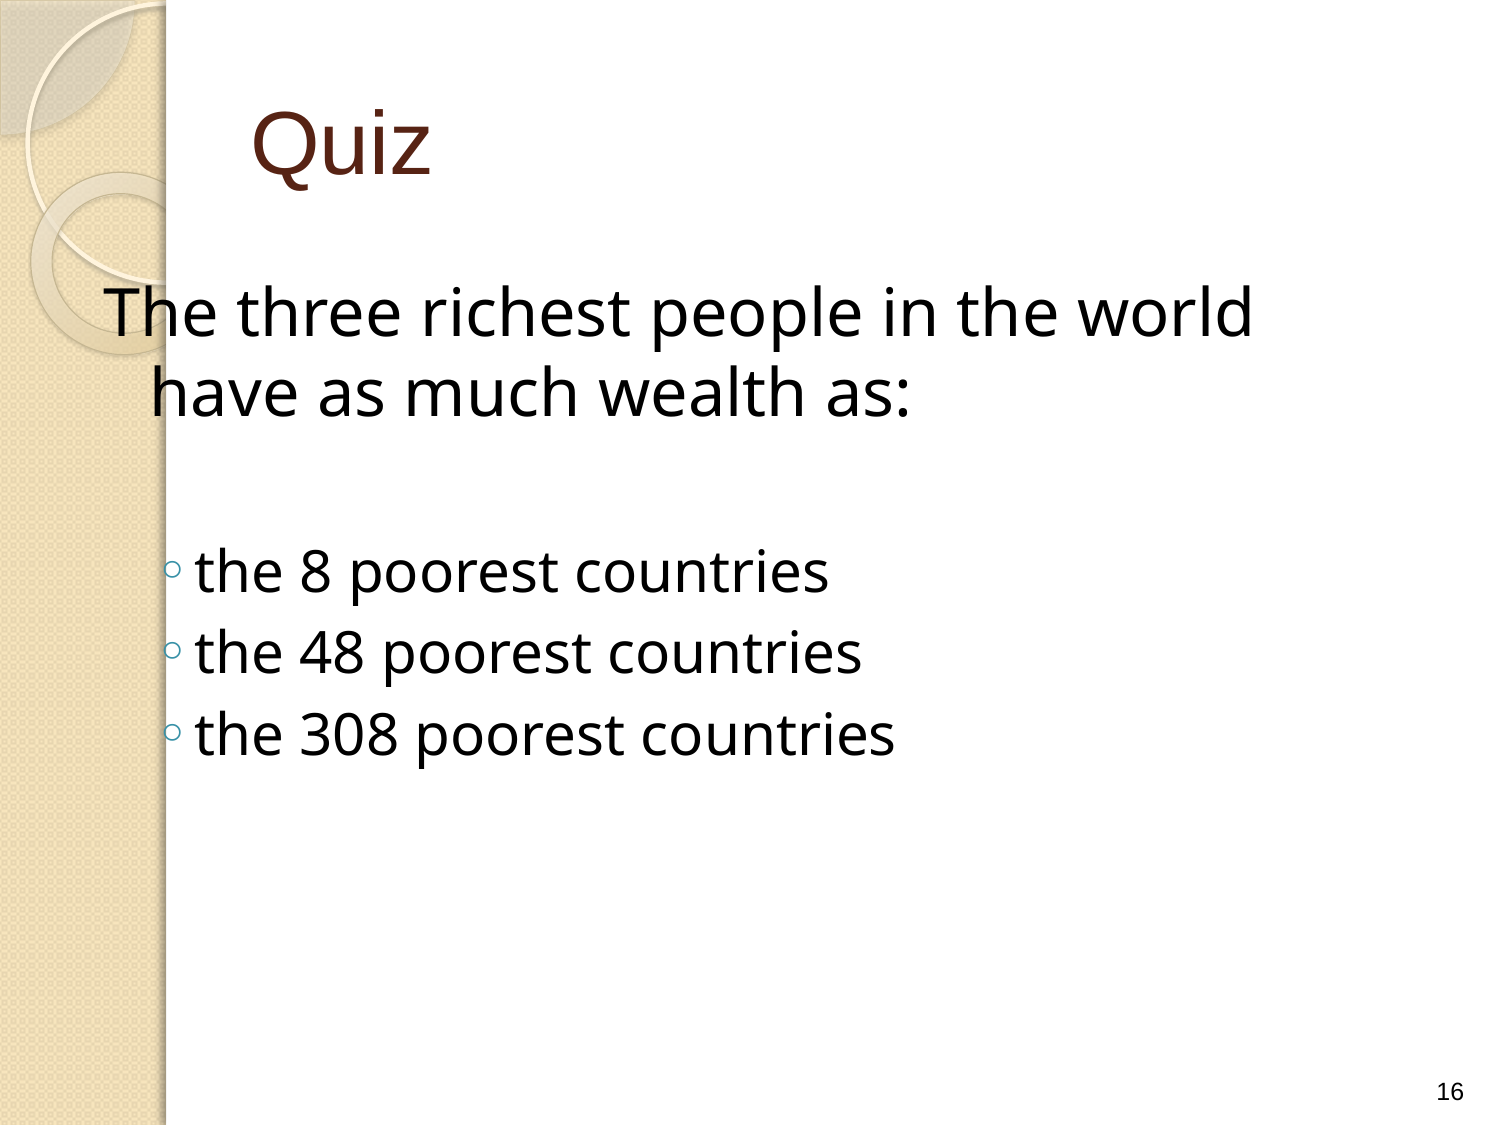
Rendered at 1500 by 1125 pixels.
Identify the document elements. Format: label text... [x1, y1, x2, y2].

slide_number 16 [1413, 1034, 1488, 1113]
title Quiz [235, 45, 1466, 233]
list The three richest people in the world have as much wealth as: the 8 poorest countries the 48 poorest countries the 308 poorest countries [75, 262, 1425, 963]
